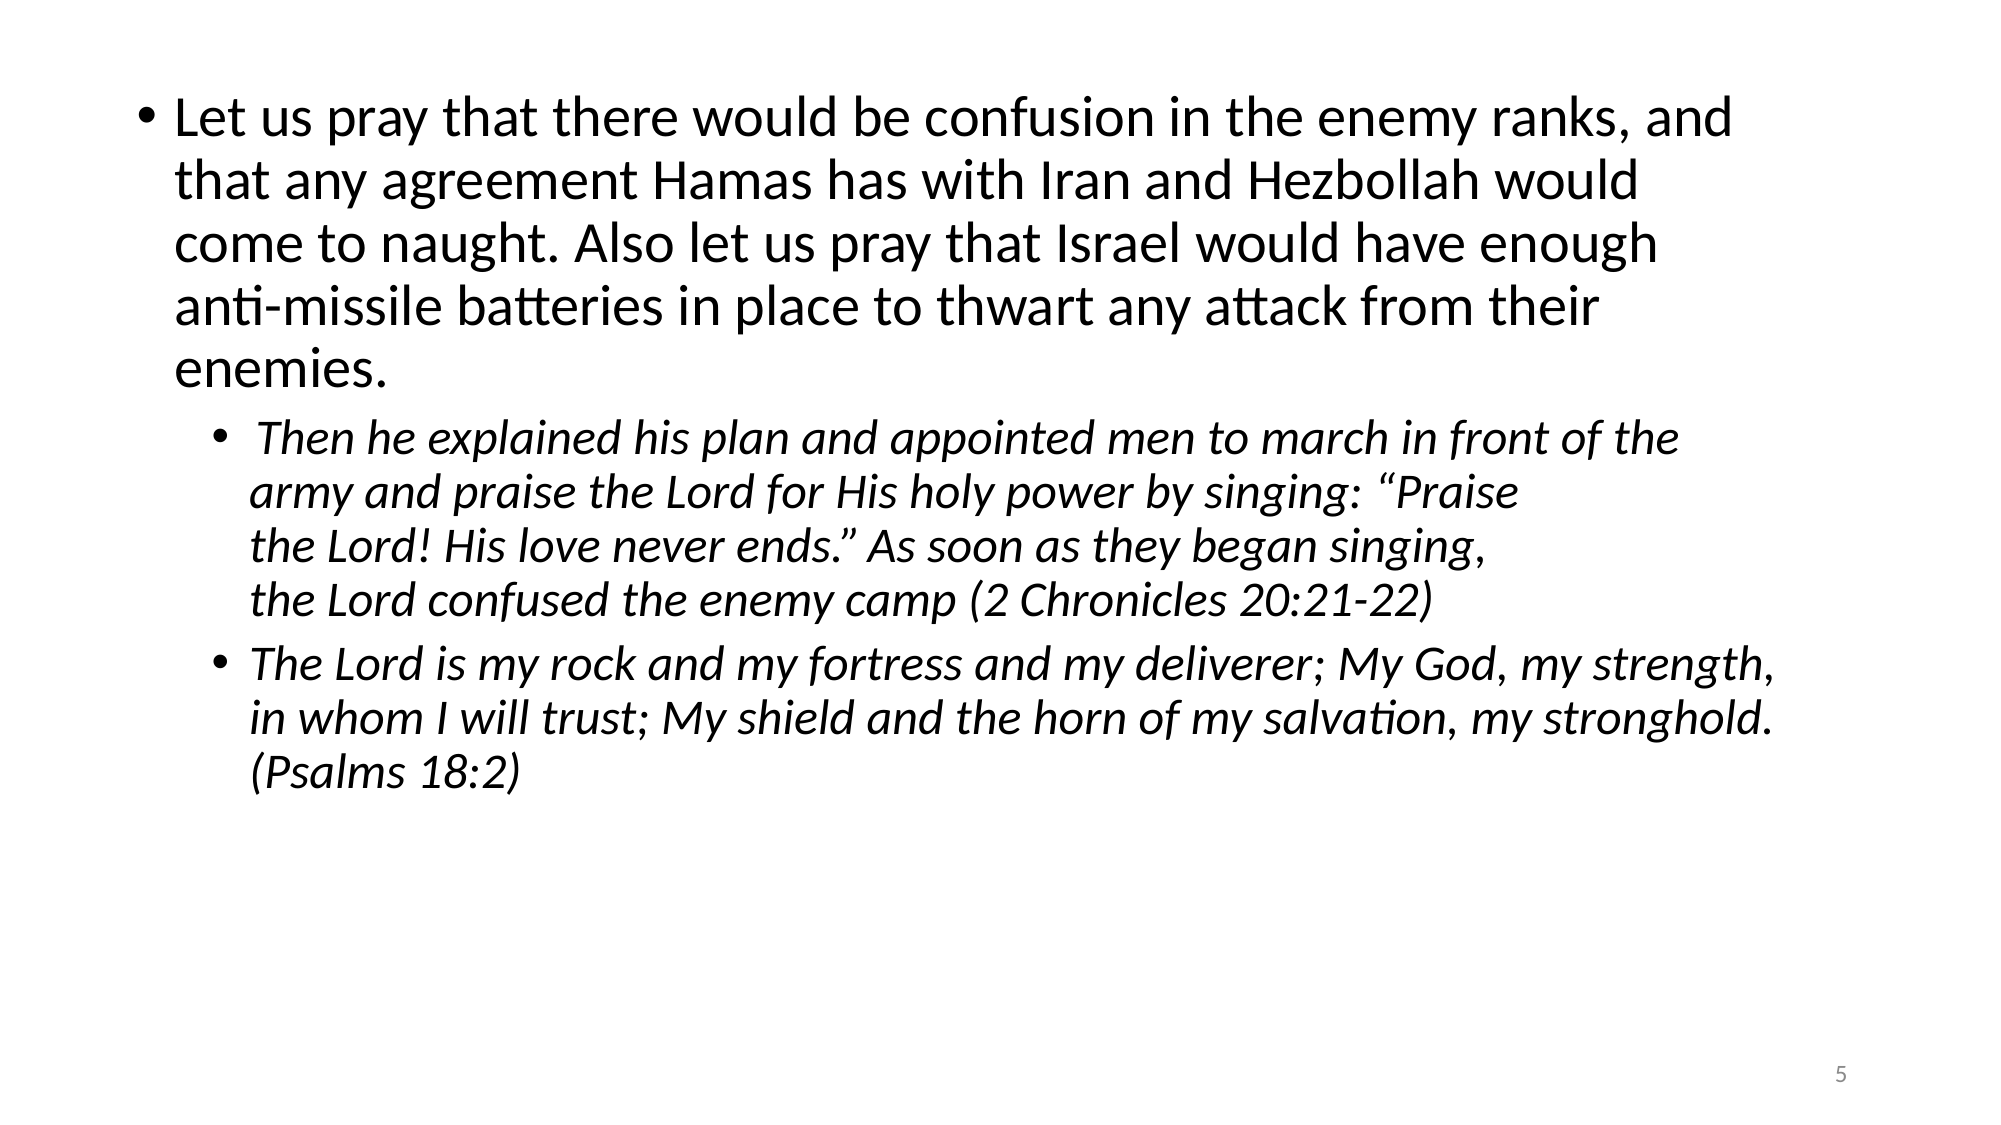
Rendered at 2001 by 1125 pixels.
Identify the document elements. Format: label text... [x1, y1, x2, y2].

slide_number 5 [1412, 1042, 1863, 1103]
list Let us pray that there would be confusion in the enemy ranks, and that any agreement Hamas has with Iran and Hezbollah would come to naught. Also let us pray that Israel would have enough anti-missile batteries in place to thwart any attack from their enemies. Then he explained his plan and appointed men to march in front of the army and praise the Lord for His holy power by singing: “Praise the Lord! His love never ends.” As soon as they began singing, the Lord confused the enemy camp (2 Chronicles 20:21-22) The Lord is my rock and my fortress and my deliverer; My God, my strength, in whom I will trust; My shield and the horn of my salvation, my stronghold. (Psalms 18:2) [121, 78, 1795, 981]
